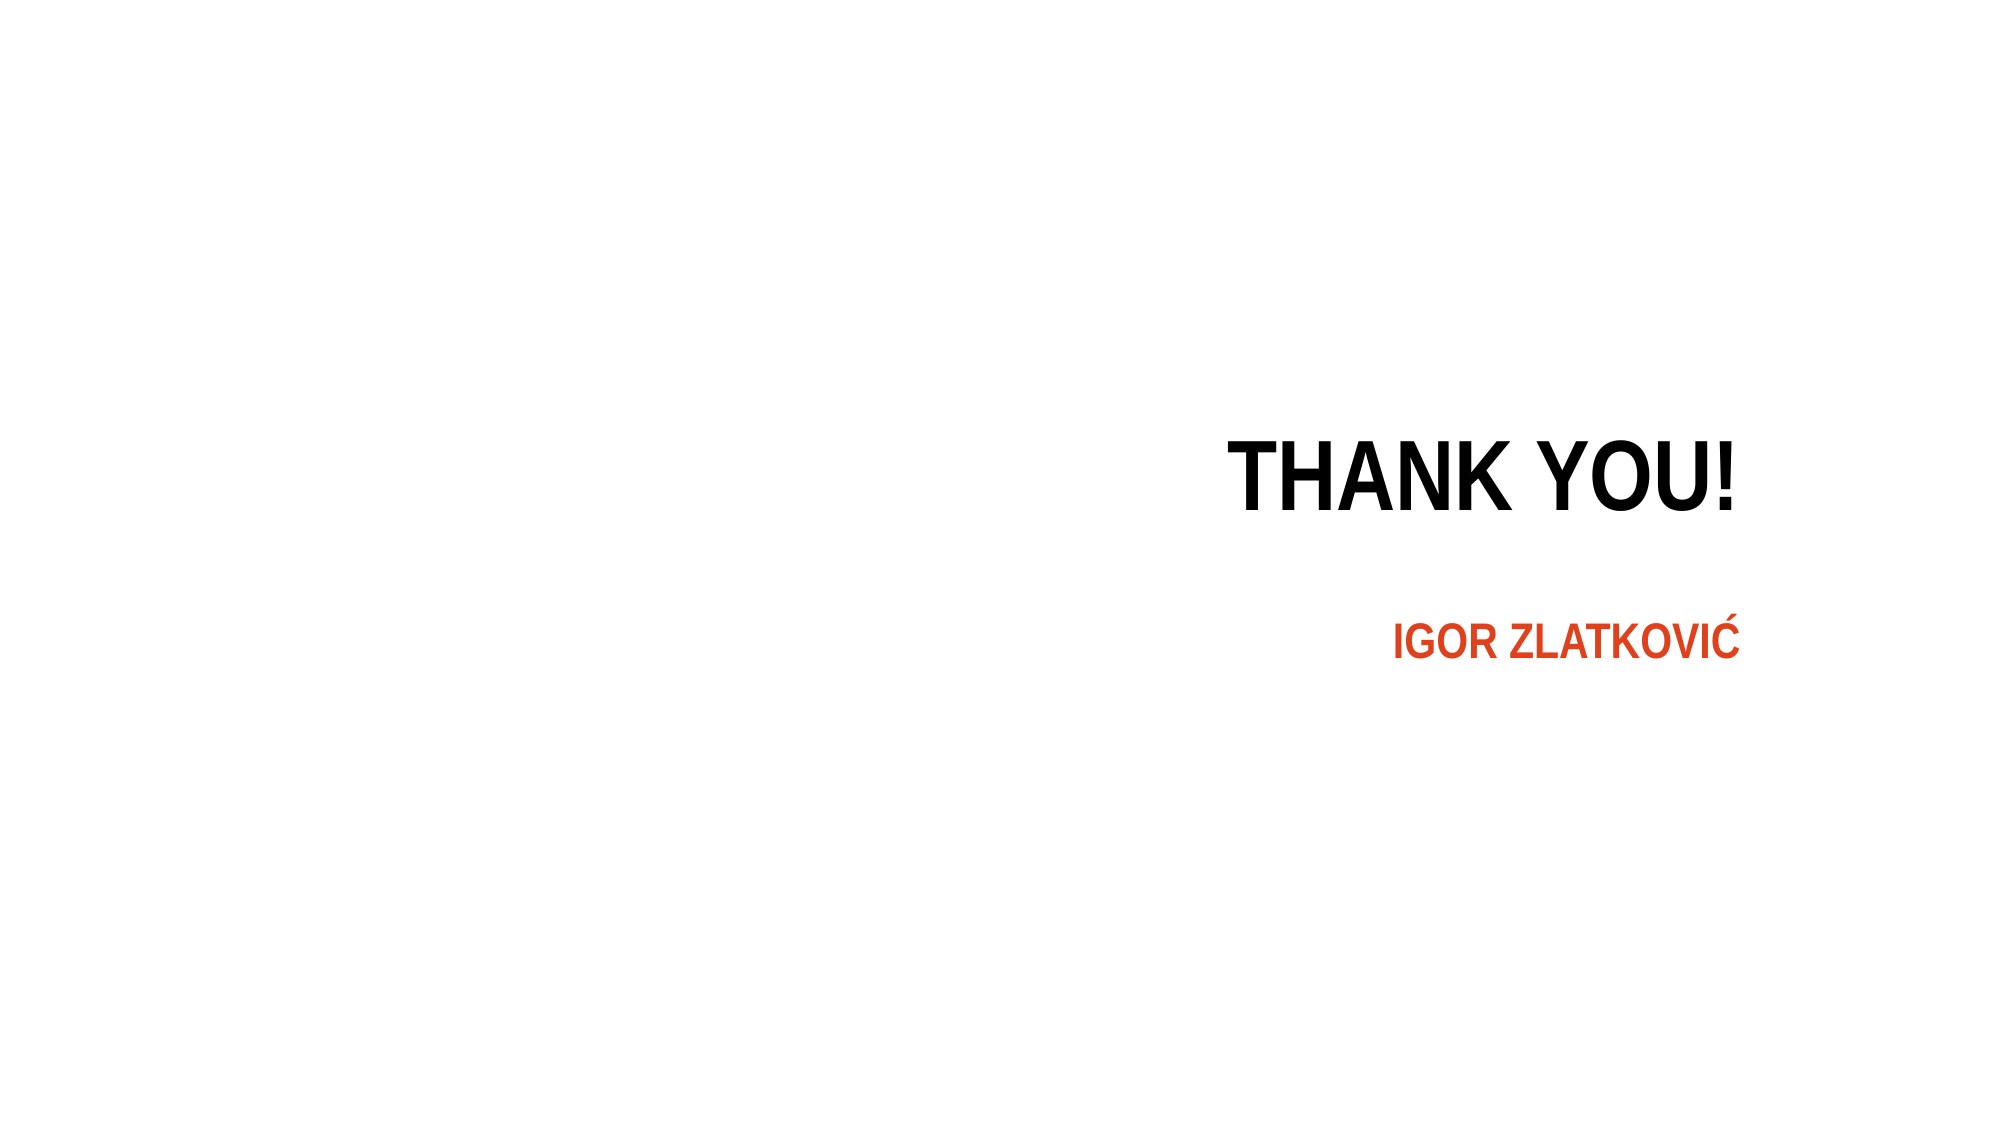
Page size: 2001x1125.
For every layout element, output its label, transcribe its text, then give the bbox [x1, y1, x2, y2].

list Igor ZlatkoviĆ [914, 595, 1741, 670]
title THANK YOU! [523, 443, 1741, 541]
